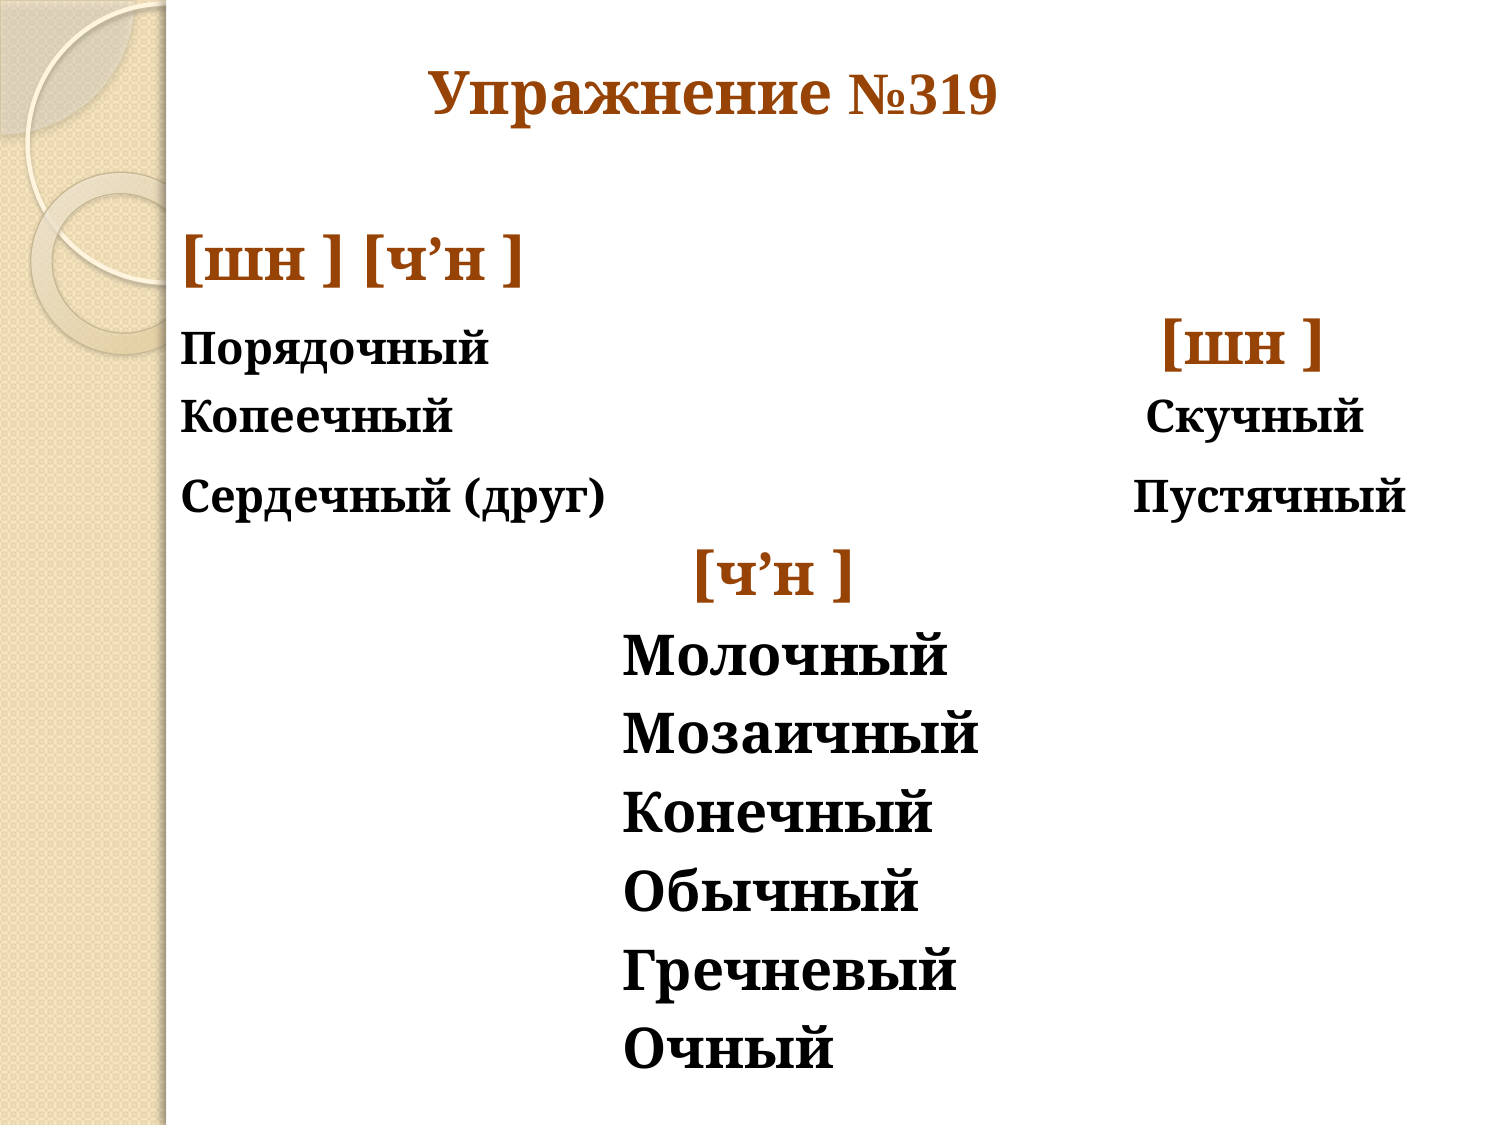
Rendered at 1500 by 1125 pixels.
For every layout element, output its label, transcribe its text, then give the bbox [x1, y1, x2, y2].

list Упражнение №319 [шн ] [ч’н ] Порядочный [шн ] Копеечный Скучный Сердечный (друг) Пустячный [ч’н ] Молочный Мозаичный Конечный Обычный Гречневый Очный [152, 46, 1500, 1102]
